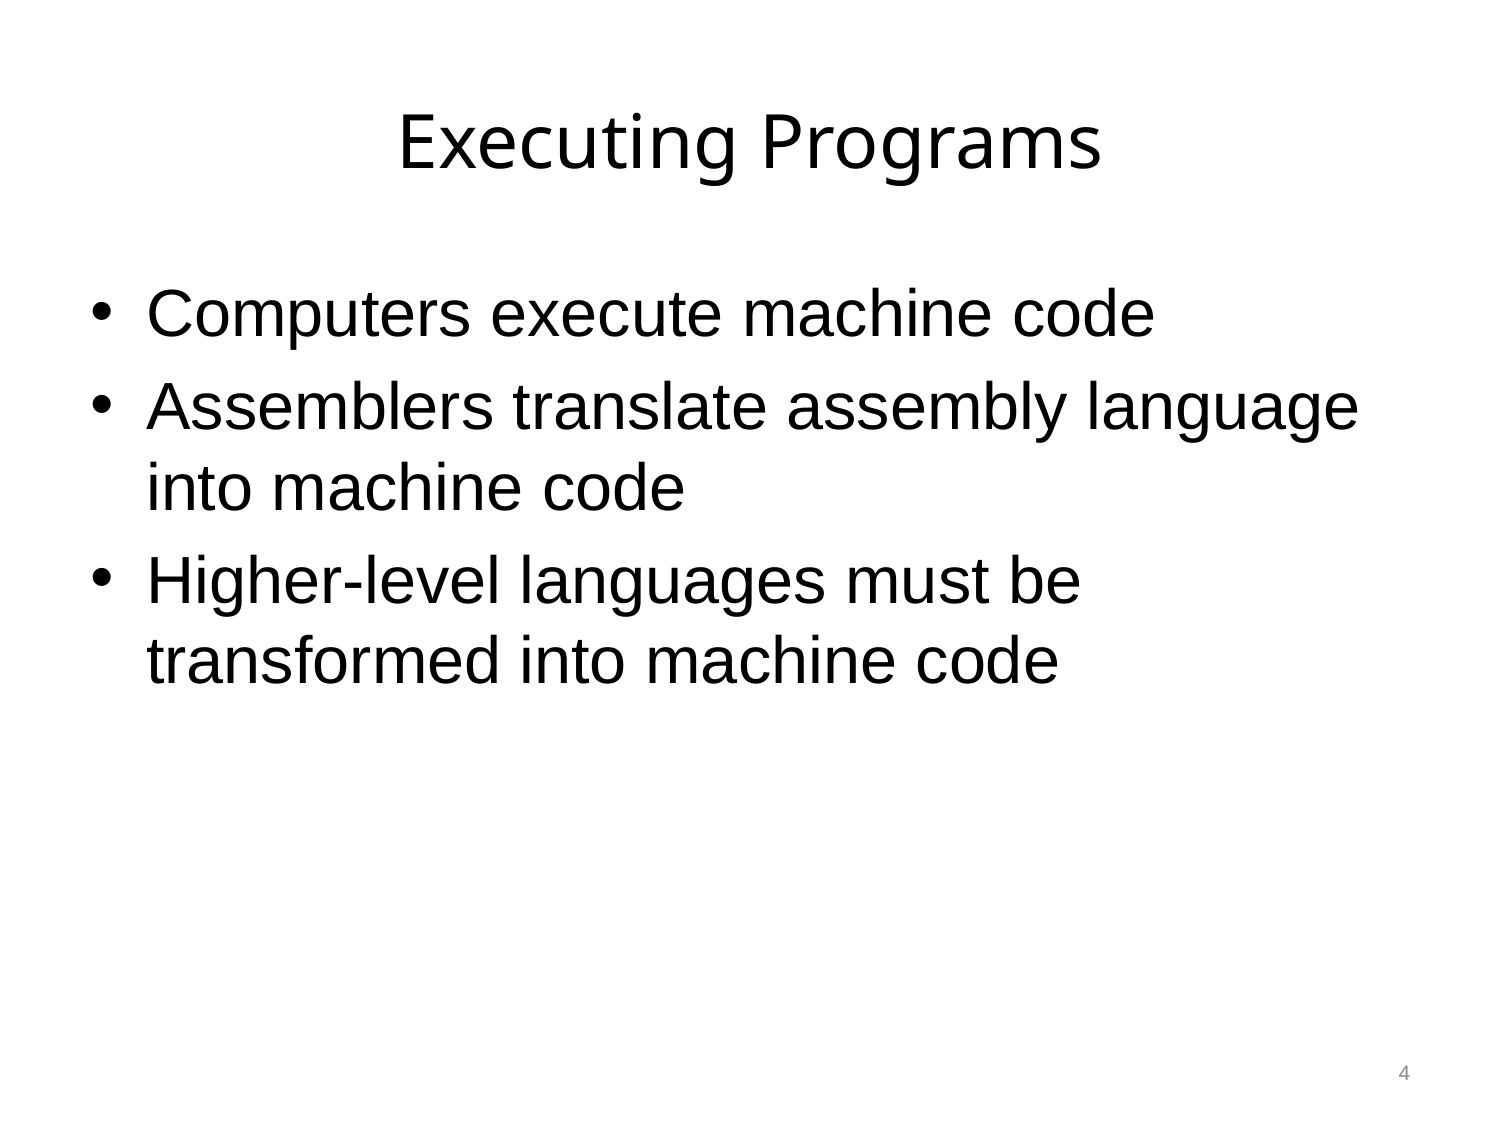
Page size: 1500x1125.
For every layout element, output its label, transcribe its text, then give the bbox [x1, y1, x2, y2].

slide_number 4 [1341, 1027, 1425, 1118]
list Computers execute machine code Assemblers translate assembly language into machine code Higher-level languages must be transformed into machine code [75, 262, 1425, 1013]
title Executing Programs [75, 45, 1425, 233]
